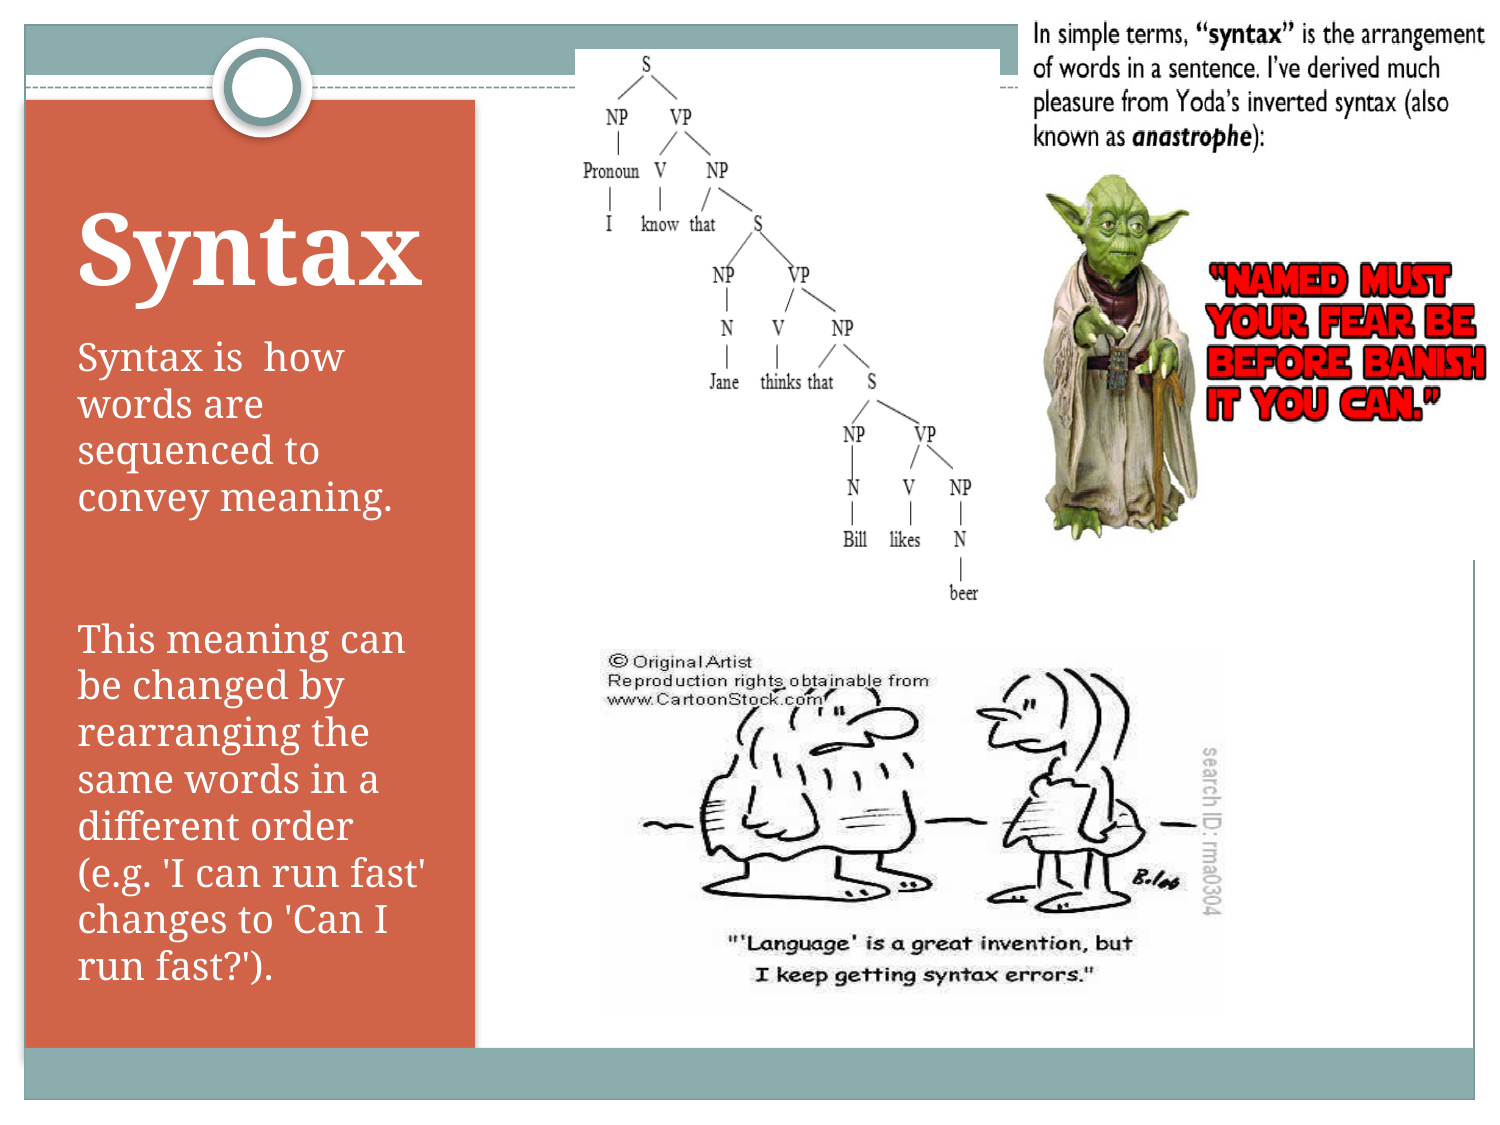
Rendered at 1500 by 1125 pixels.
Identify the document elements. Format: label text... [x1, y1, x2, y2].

picture [574, 49, 1001, 613]
picture [599, 649, 1226, 1012]
list Syntax is how words are sequenced to convey meaning. This meaning can be changed by rearranging the same words in a different order (e.g. 'I can run fast' changes to 'Can I run fast?'). [62, 324, 450, 1000]
picture [1018, 0, 1500, 560]
title Syntax [62, 149, 450, 313]
